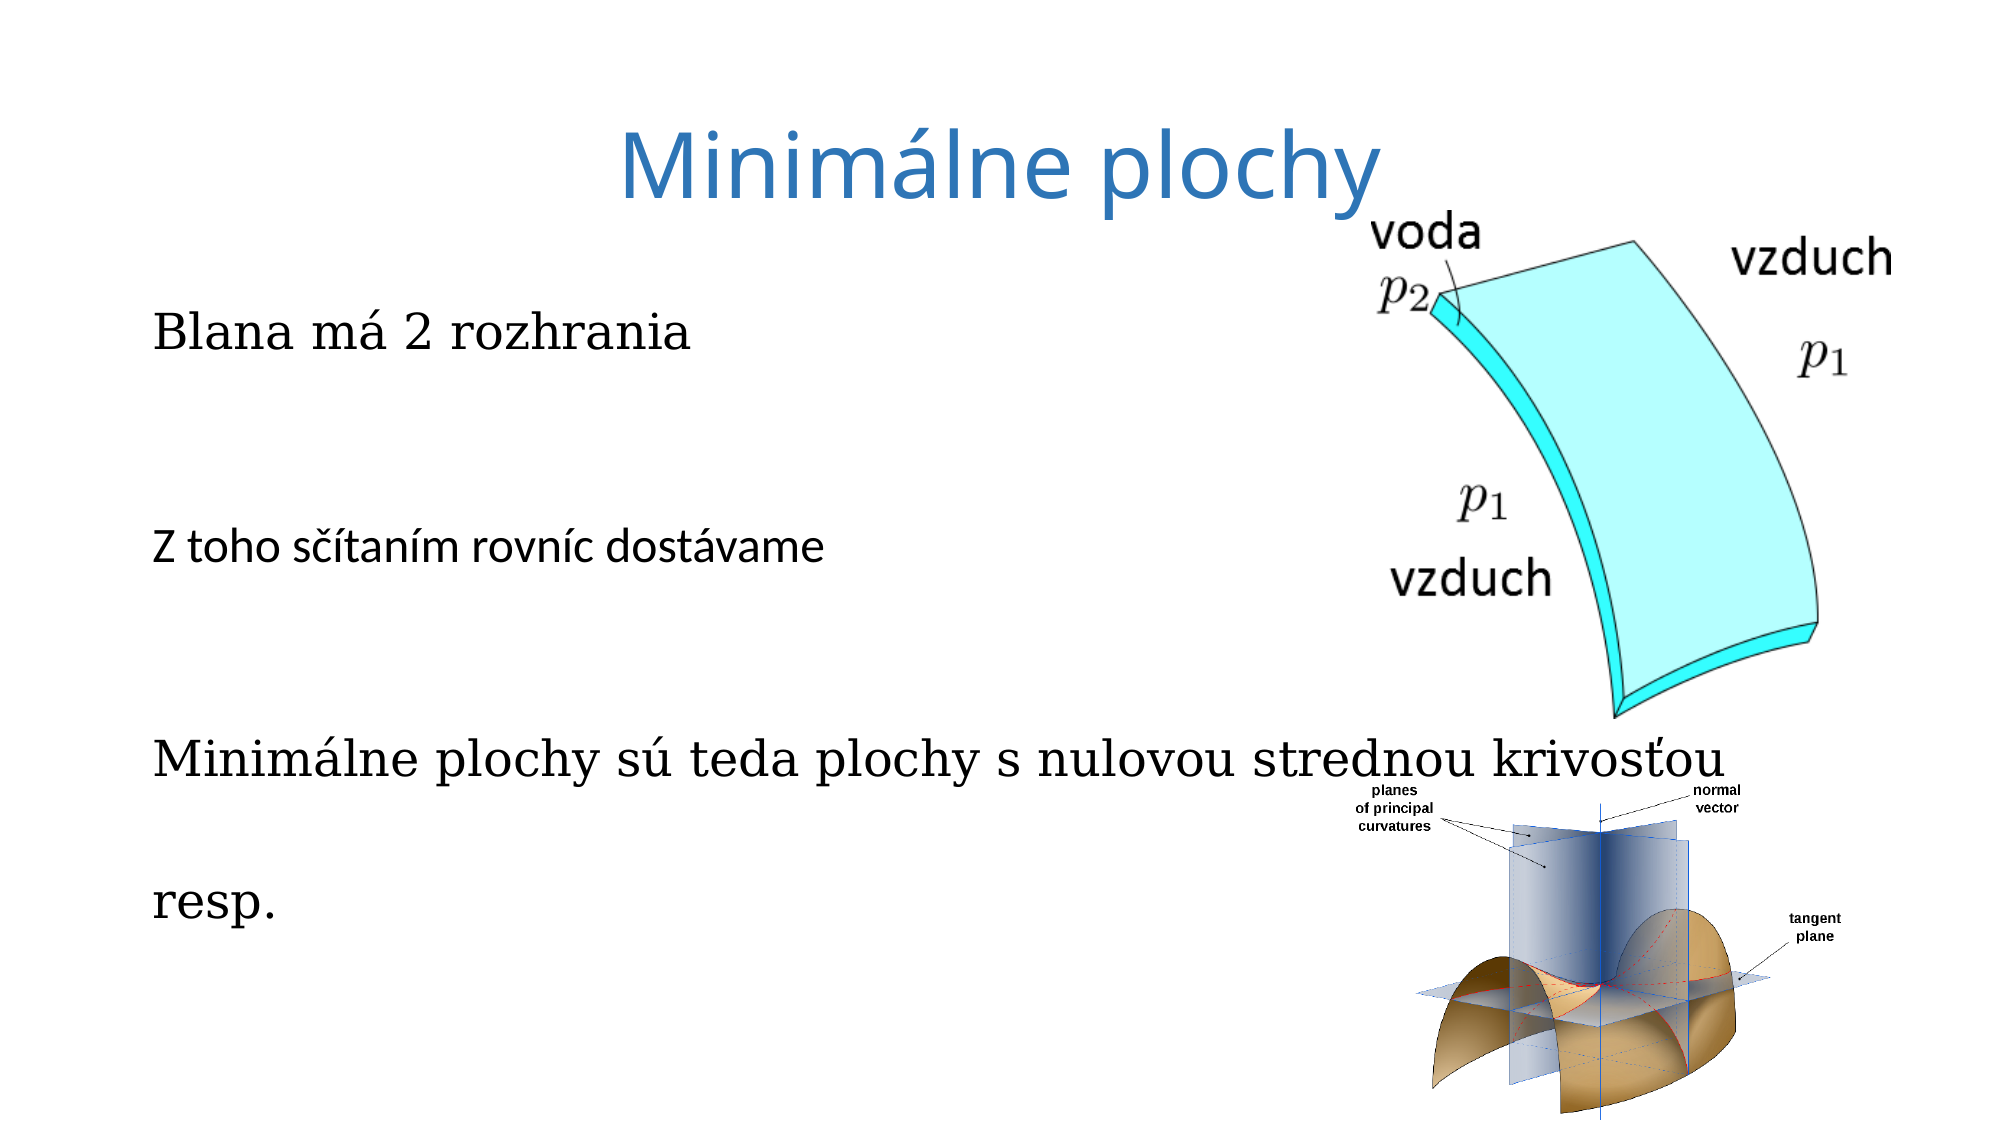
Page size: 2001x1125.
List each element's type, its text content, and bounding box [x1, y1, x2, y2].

picture [1371, 210, 1891, 719]
title Minimálne plochy [137, 59, 1863, 278]
picture [1338, 778, 1846, 1125]
